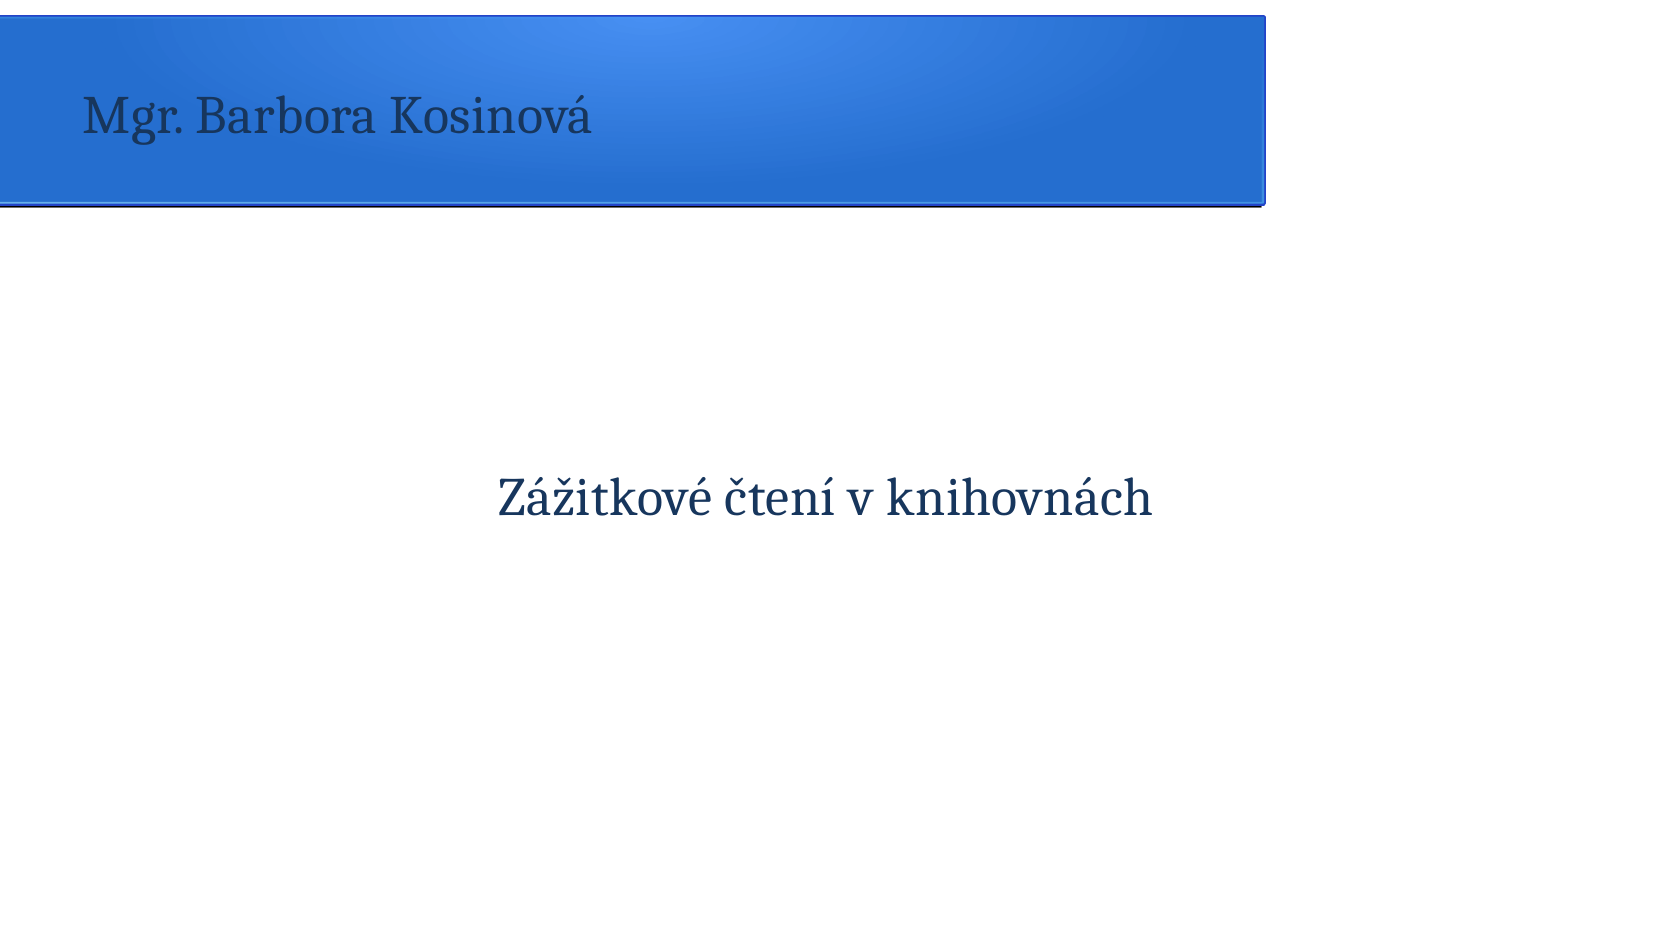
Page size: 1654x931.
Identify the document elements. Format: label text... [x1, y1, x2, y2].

text_box Zážitkové čtení v knihovnách [82, 461, 1571, 527]
picture [0, 13, 1269, 211]
text_box Mgr. Barbora Kosinová [82, 79, 1235, 145]
